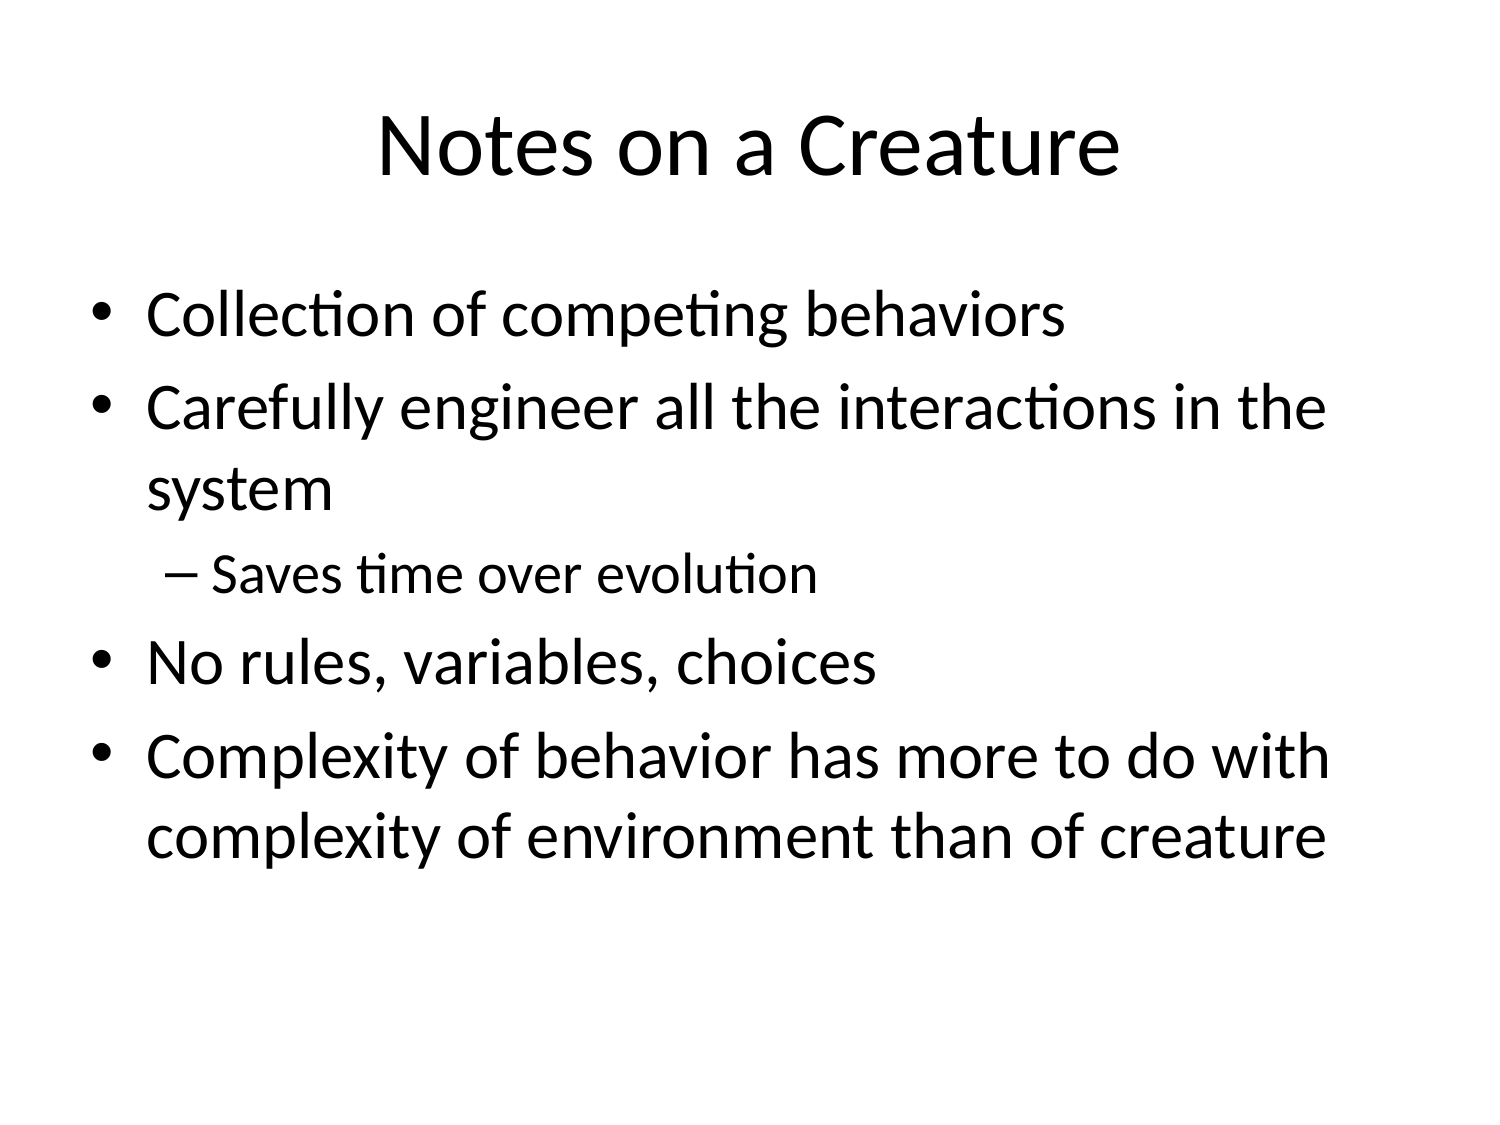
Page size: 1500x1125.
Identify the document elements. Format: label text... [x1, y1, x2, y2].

title Notes on a Creature [74, 44, 1426, 233]
list Collection of competing behaviors Carefully engineer all the interactions in the system Saves time over evolution No rules, variables, choices Complexity of behavior has more to do with complexity of environment than of creature [74, 262, 1426, 1006]
